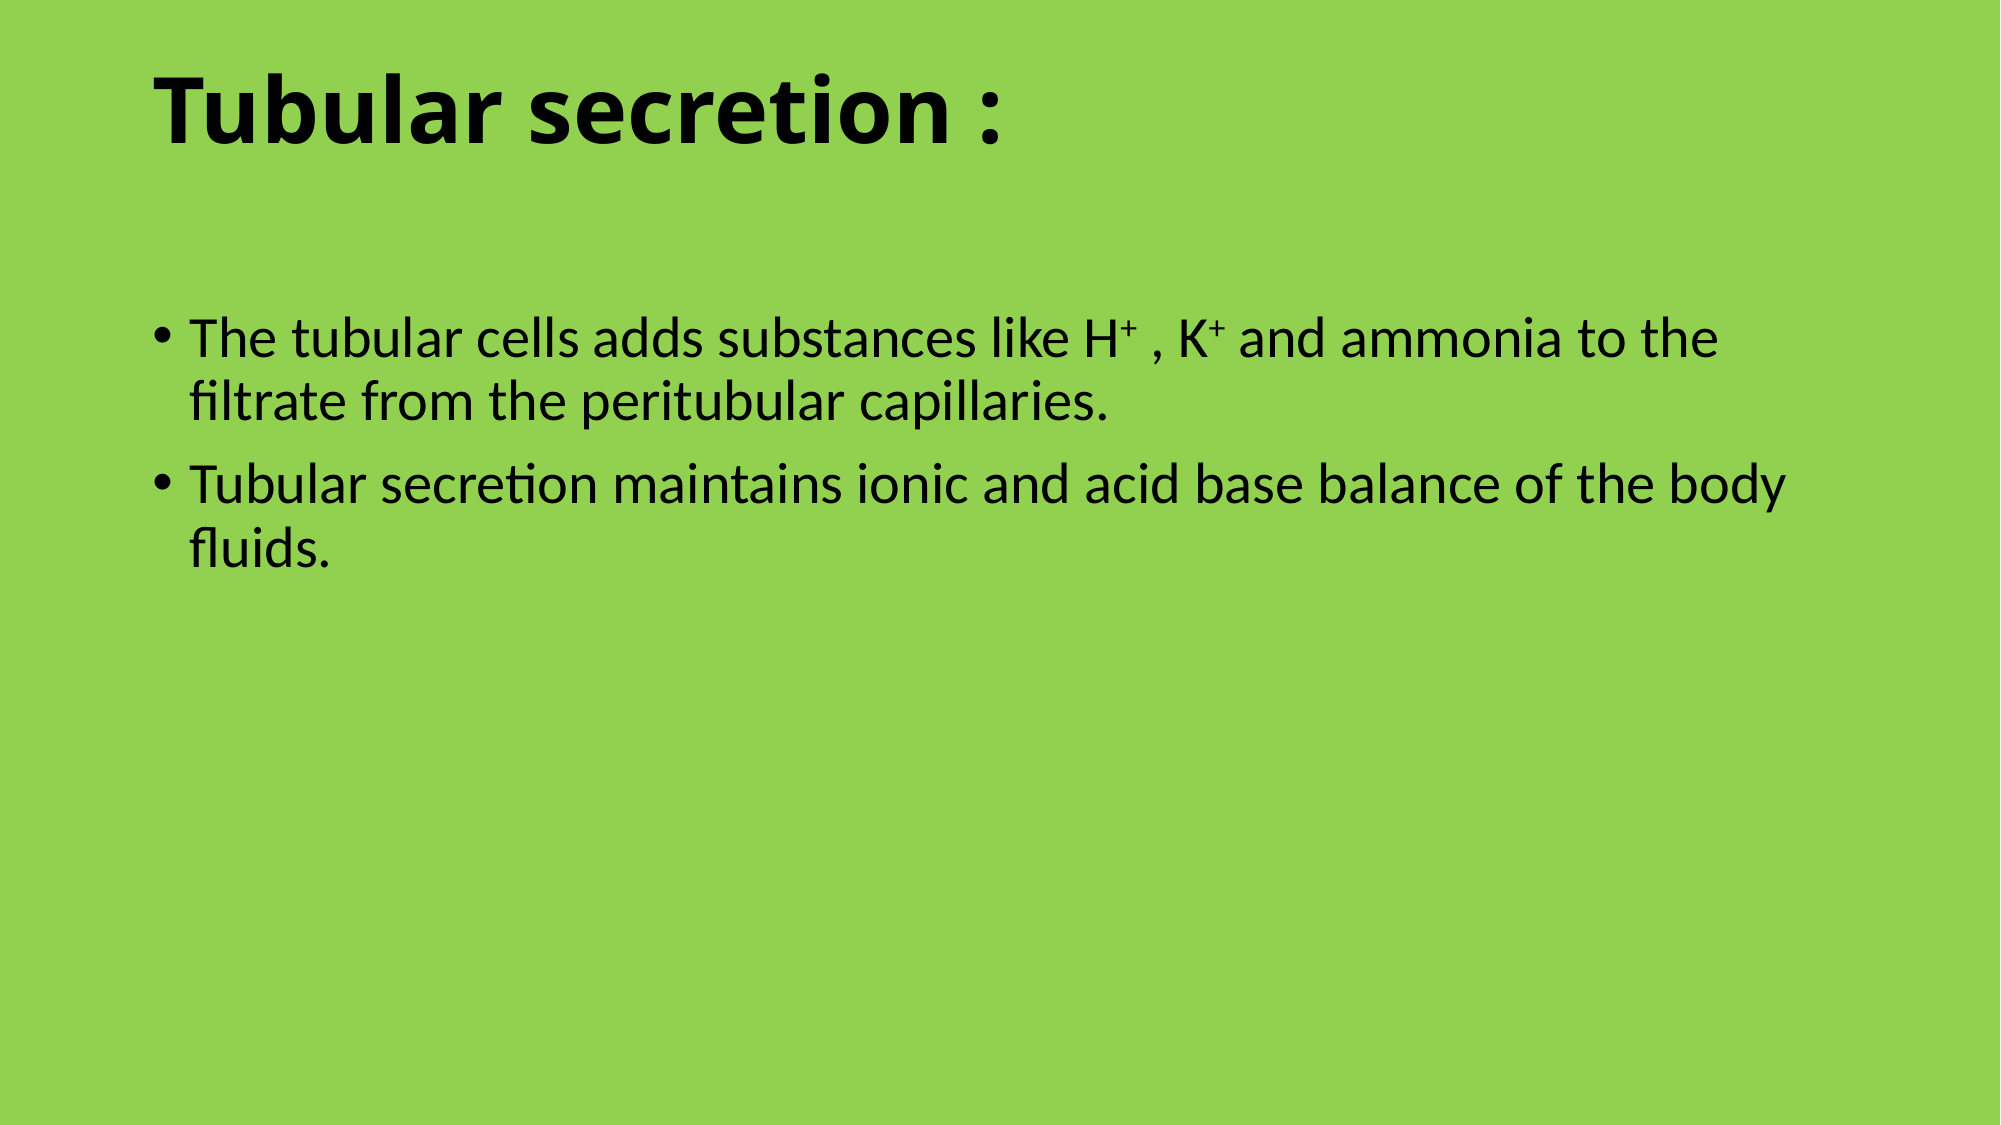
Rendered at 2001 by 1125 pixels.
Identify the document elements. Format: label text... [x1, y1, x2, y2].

list The tubular cells adds substances like H+ , K+ and ammonia to the filtrate from the peritubular capillaries. Tubular secretion maintains ionic and acid base balance of the body fluids. [137, 299, 1863, 1014]
title Tubular secretion : [137, 59, 1863, 278]
